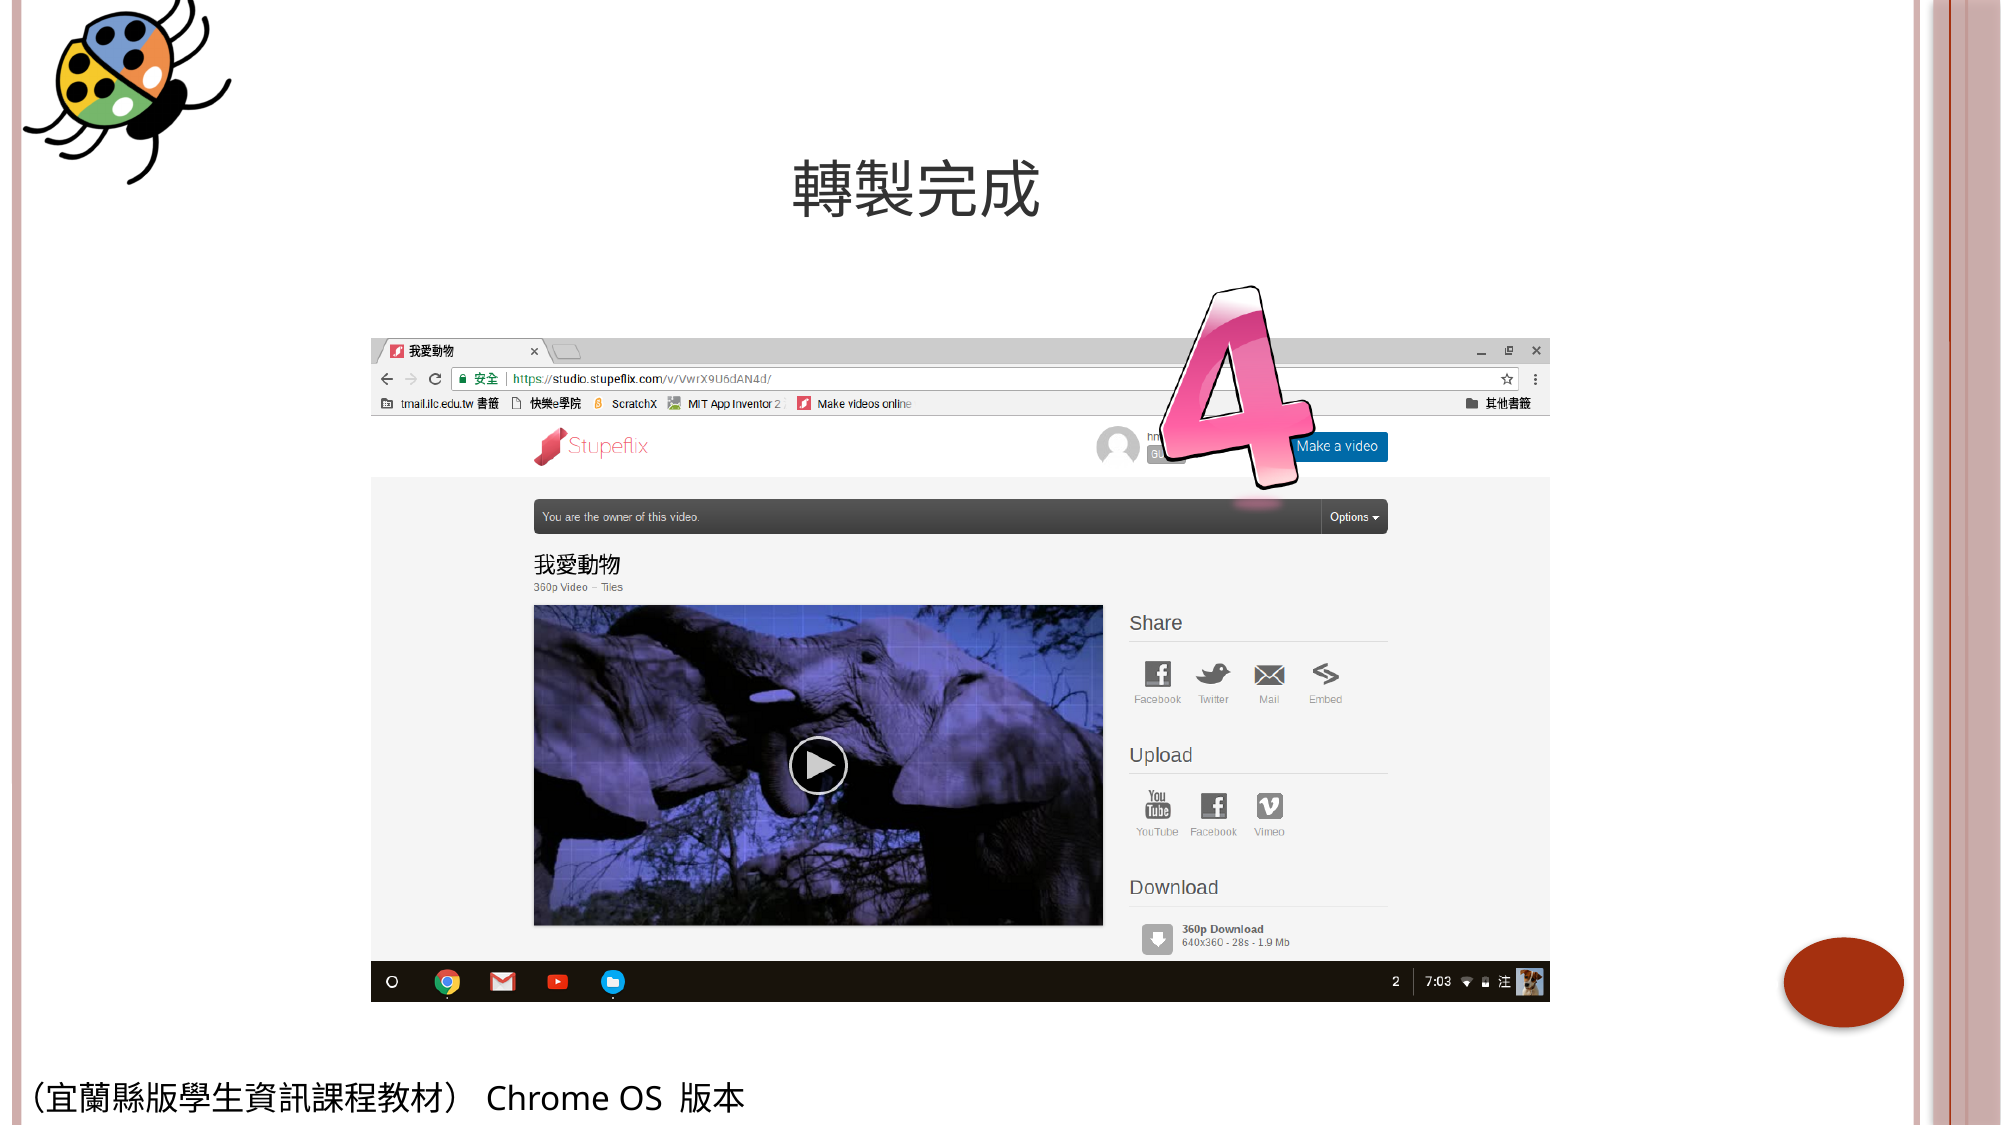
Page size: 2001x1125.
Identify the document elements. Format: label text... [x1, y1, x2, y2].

picture [370, 277, 1551, 1002]
title 轉製完成 [99, 45, 1734, 233]
picture [2, 0, 240, 205]
